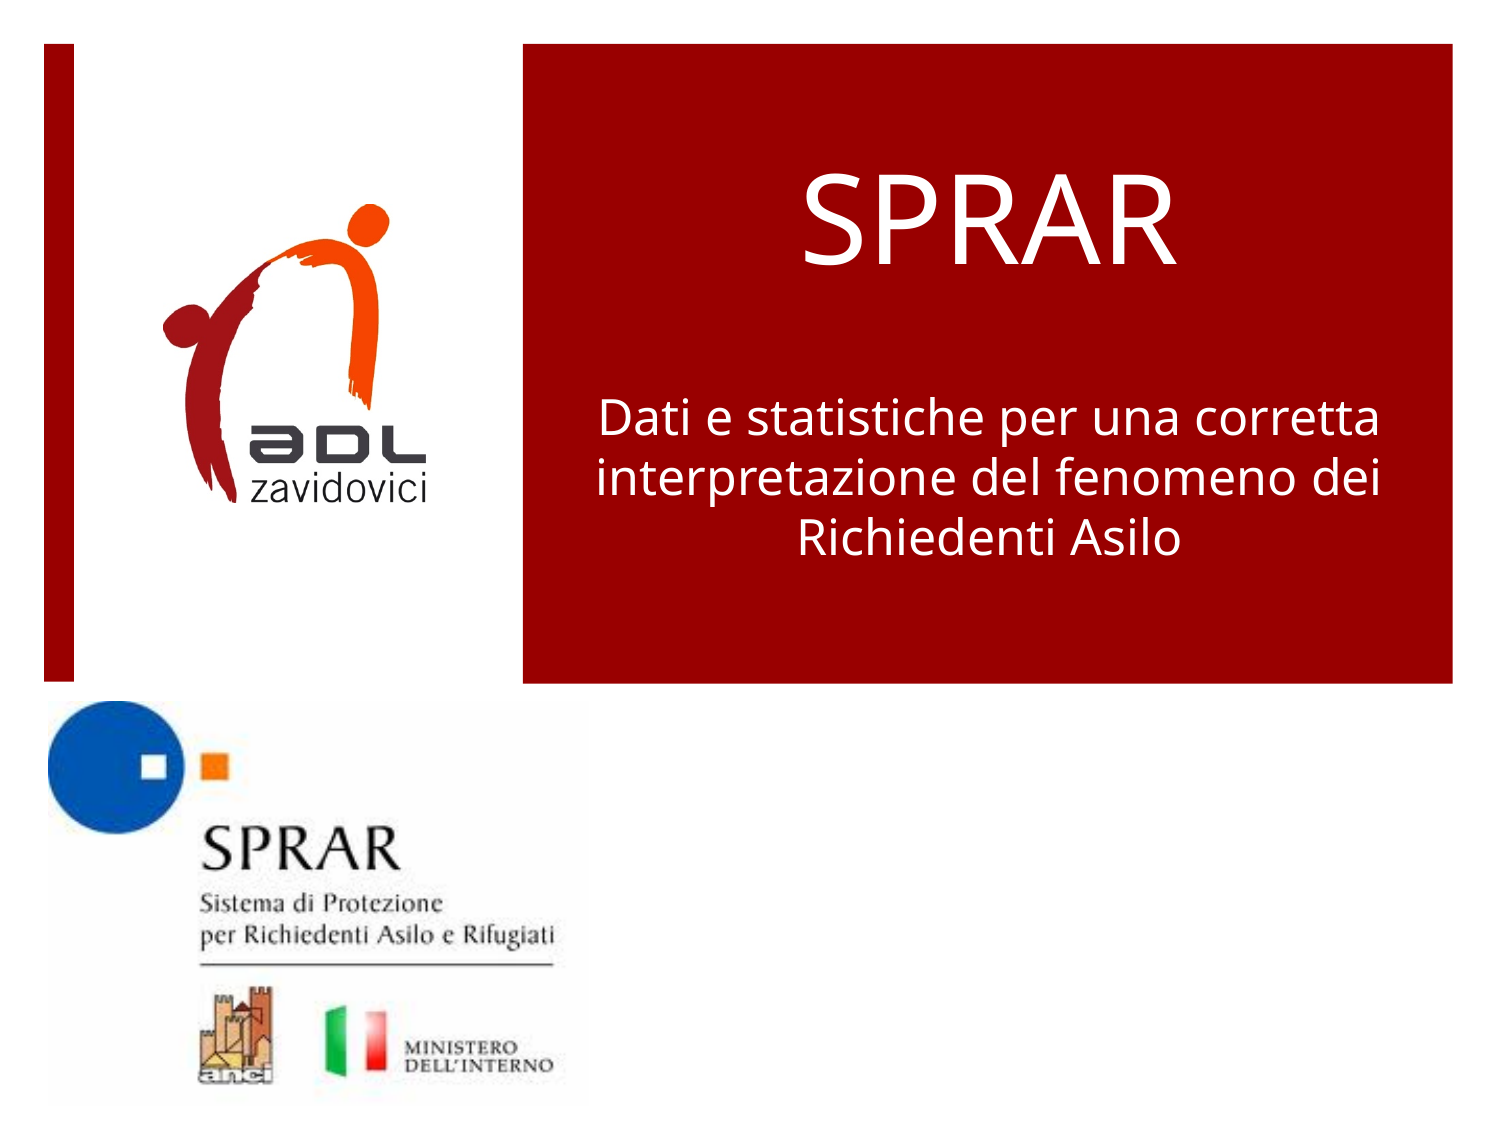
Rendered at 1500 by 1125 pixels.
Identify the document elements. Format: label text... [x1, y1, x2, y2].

text_box Dati e statistiche per una corretta interpretazione del fenomeno dei Richiedenti Asilo [528, 377, 1450, 573]
picture [48, 700, 589, 1106]
title SPRAR [528, 84, 1450, 298]
picture [162, 204, 427, 503]
